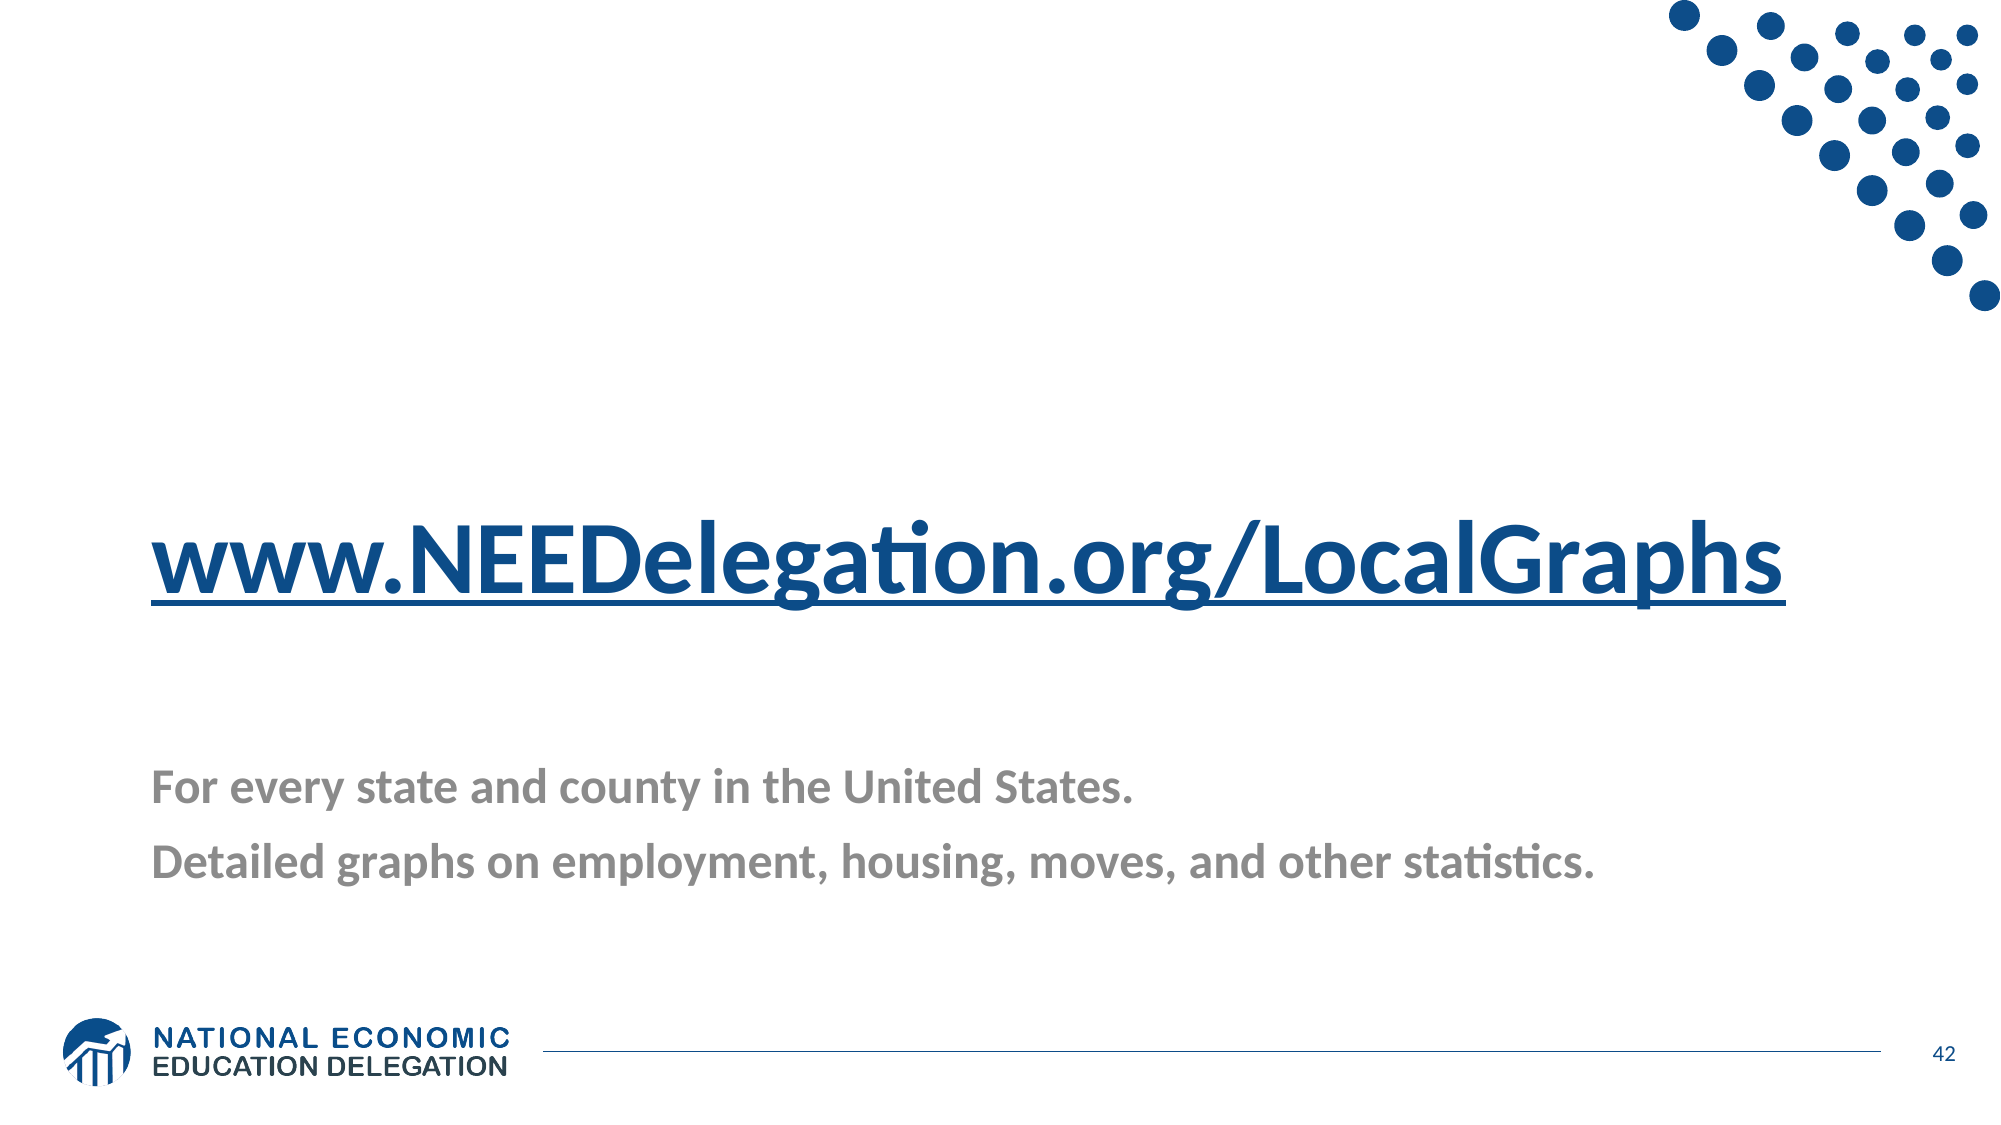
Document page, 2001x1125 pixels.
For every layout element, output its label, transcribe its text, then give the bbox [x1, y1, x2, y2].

slide_number 42 [1521, 1022, 1972, 1082]
title www.NEEDelegation.org/LocalGraphs [136, 280, 1862, 749]
picture [55, 1013, 520, 1091]
list For every state and county in the United States. Detailed graphs on employment, housing, moves, and other statistics. [136, 752, 1862, 999]
